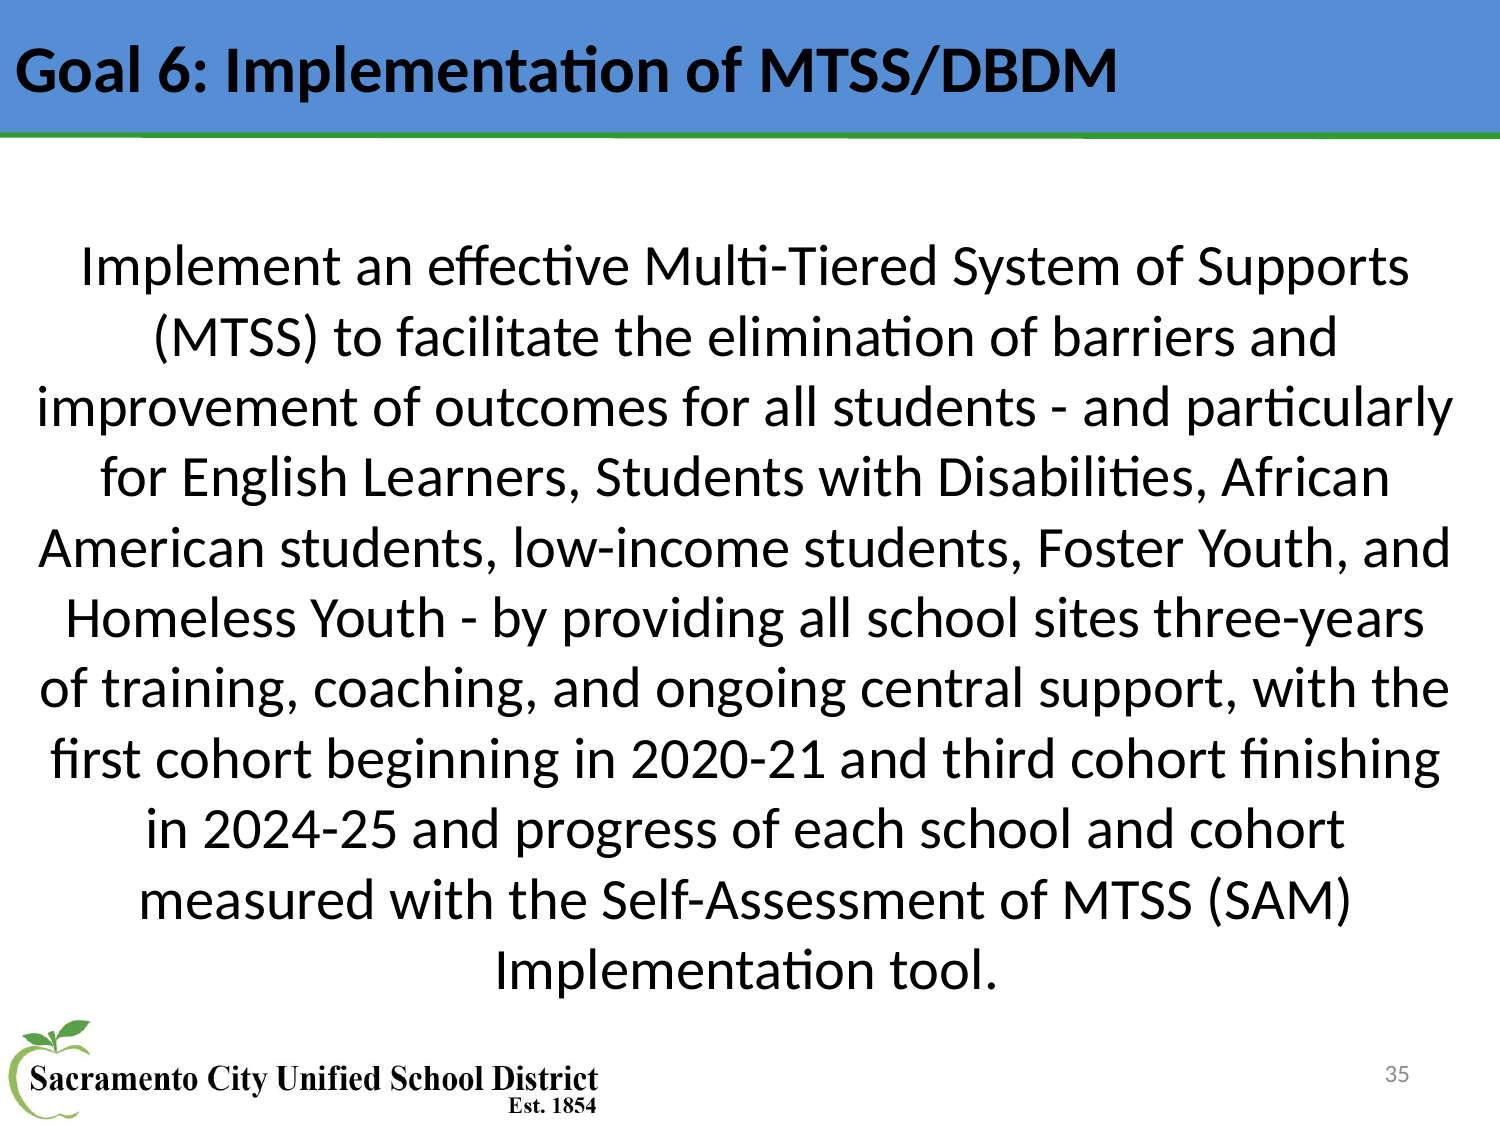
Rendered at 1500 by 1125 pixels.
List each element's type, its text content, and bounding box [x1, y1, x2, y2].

slide_number 35 [1074, 1042, 1425, 1103]
title Goal 6: Implementation of MTSS/DBDM [0, 0, 1500, 131]
picture [0, 1011, 606, 1125]
list Implement an effective Multi-Tiered System of Supports (MTSS) to facilitate the elimination of barriers and improvement of outcomes for all students - and particularly for English Learners, Students with Disabilities, African American students, low-income students, Foster Youth, and Homeless Youth - by providing all school sites three-years of training, coaching, and ongoing central support, with the first cohort beginning in 2020-21 and third cohort finishing in 2024-25 and progress of each school and cohort measured with the Self-Assessment of MTSS (SAM) Implementation tool. [20, 166, 1474, 1010]
